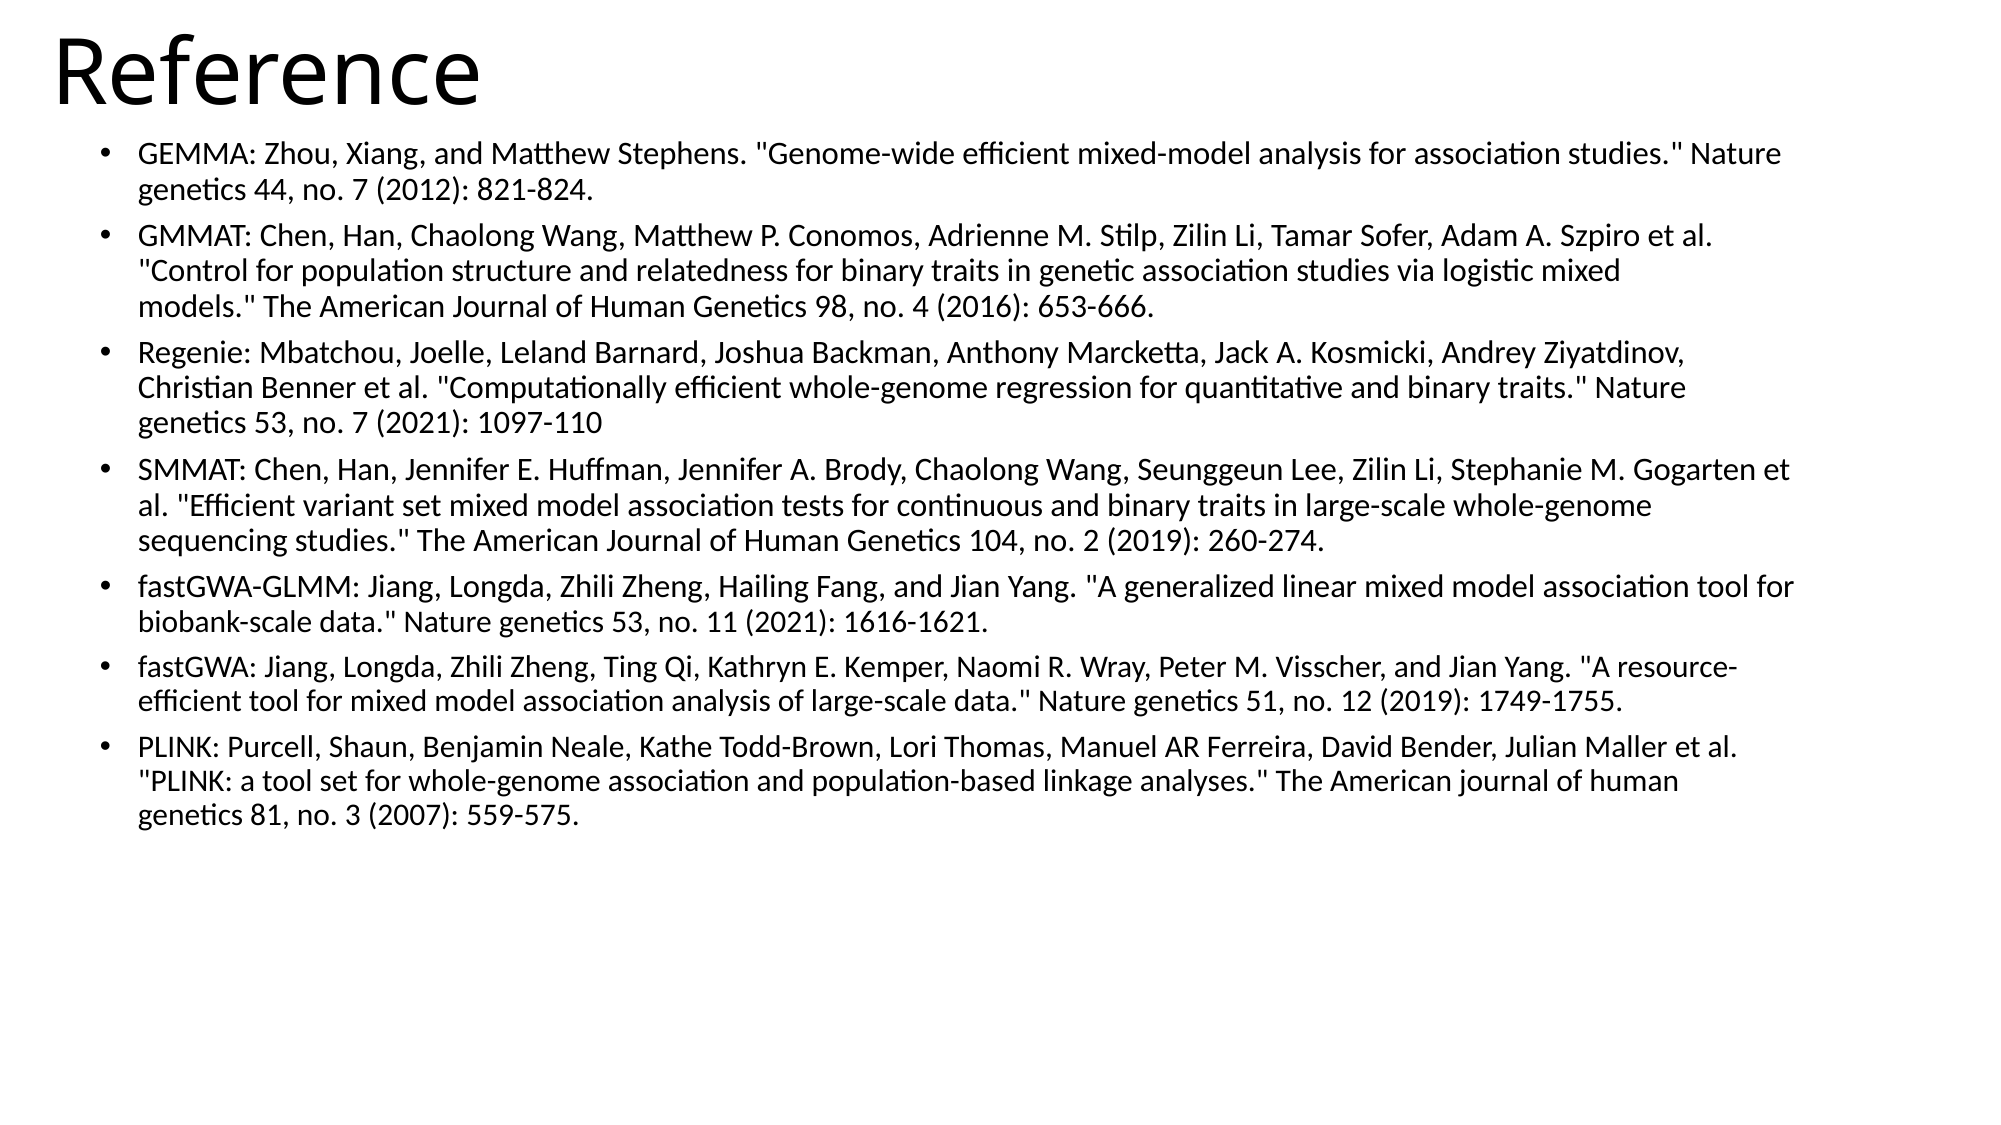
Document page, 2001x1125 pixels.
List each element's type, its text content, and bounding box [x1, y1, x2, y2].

title Reference [36, 0, 1762, 185]
list GEMMA: Zhou, Xiang, and Matthew Stephens. "Genome-wide efficient mixed-model analysis for association studies." Nature genetics 44, no. 7 (2012): 821-824. GMMAT: Chen, Han, Chaolong Wang, Matthew P. Conomos, Adrienne M. Stilp, Zilin Li, Tamar Sofer, Adam A. Szpiro et al. "Control for population structure and relatedness for binary traits in genetic association studies via logistic mixed models." The American Journal of Human Genetics 98, no. 4 (2016): 653-666. Regenie: Mbatchou, Joelle, Leland Barnard, Joshua Backman, Anthony Marcketta, Jack A. Kosmicki, Andrey Ziyatdinov, Christian Benner et al. "Computationally efficient whole-genome regression for quantitative and binary traits." Nature genetics 53, no. 7 (2021): 1097-110 SMMAT: Chen, Han, Jennifer E. Huffman, Jennifer A. Brody, Chaolong Wang, Seunggeun Lee, Zilin Li, Stephanie M. Gogarten et al. "Efficient variant set mixed model association tests for continuous and binary traits in large-scale whole-genome sequencing studies." The American Journal of Human Genetics 104, no. 2 (2019): 260-274. fastGWA-GLMM: Jiang, Longda, Zhili Zheng, Hailing Fang, and Jian Yang. "A generalized linear mixed model association tool for biobank-scale data." Nature genetics 53, no. 11 (2021): 1616-1621. fastGWA: Jiang, Longda, Zhili Zheng, Ting Qi, Kathryn E. Kemper, Naomi R. Wray, Peter M. Visscher, and Jian Yang. "A resource-efficient tool for mixed model association analysis of large-scale data." Nature genetics 51, no. 12 (2019): 1749-1755. PLINK: Purcell, Shaun, Benjamin Neale, Kathe Todd-Brown, Lori Thomas, Manuel AR Ferreira, David Bender, Julian Maller et al. "PLINK: a tool set for whole-genome association and population-based linkage analyses." The American journal of human genetics 81, no. 3 (2007): 559-575. [84, 129, 1810, 843]
